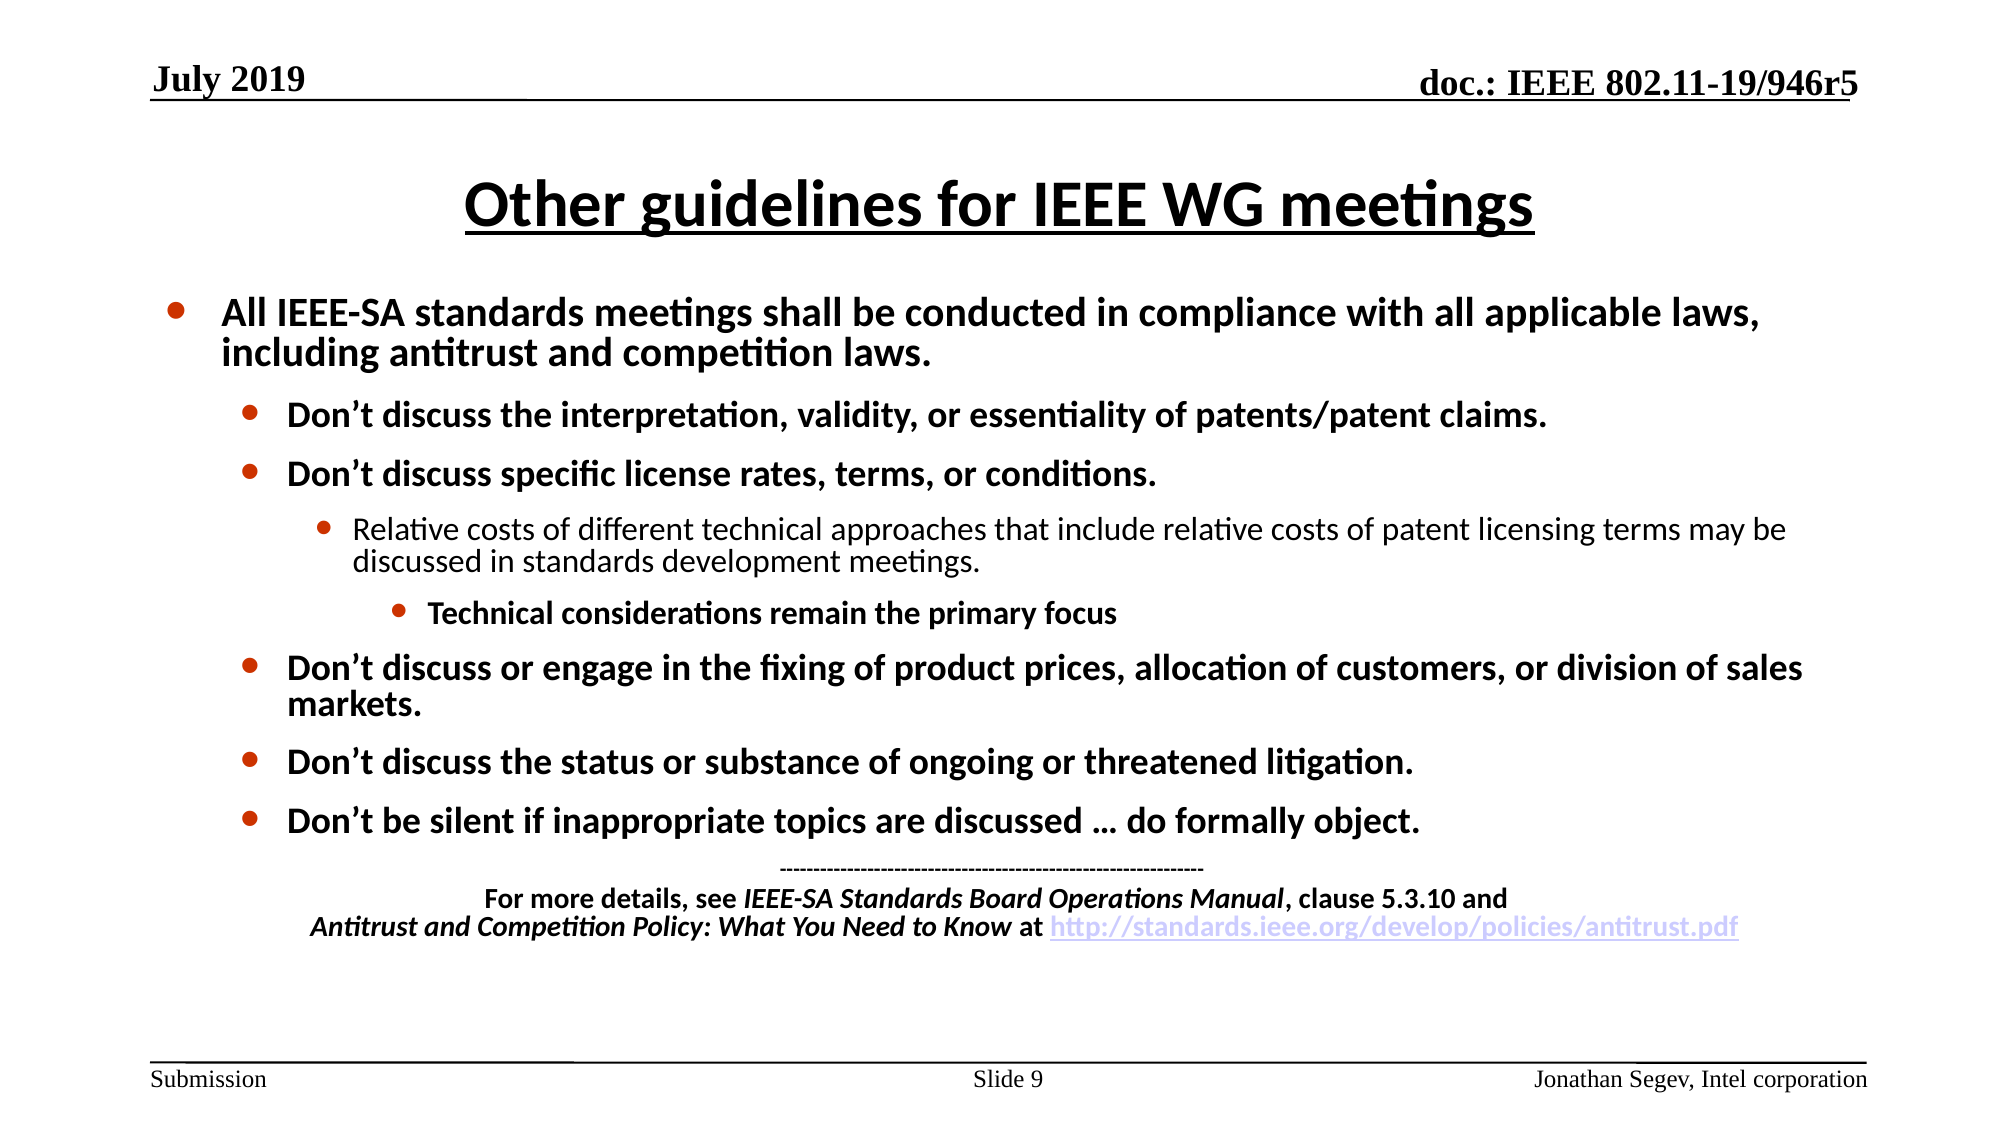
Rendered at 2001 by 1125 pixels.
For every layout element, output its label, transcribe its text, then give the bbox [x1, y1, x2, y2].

list All IEEE-SA standards meetings shall be conducted in compliance with all applicable laws, including antitrust and competition laws. Don’t discuss the interpretation, validity, or essentiality of patents/patent claims. Don’t discuss specific license rates, terms, or conditions. Relative costs of different technical approaches that include relative costs of patent licensing terms may be discussed in standards development meetings. Technical considerations remain the primary focus Don’t discuss or engage in the fixing of product prices, allocation of customers, or division of sales markets. Don’t discuss the status or substance of ongoing or threatened litigation. Don’t be silent if inappropriate topics are discussed … do formally object. --------------------------------------------------------------- For more details, see IEEE-SA Standards Board Operations Manual, clause 5.3.10 and Antitrust and Competition Policy: What You Need to Know at http://standards.ieee.org/develop/policies/antitrust.pdf [149, 286, 1850, 1000]
slide_number Slide 9 [950, 1061, 1067, 1123]
footer Jonathan Segev, Intel corporation [1171, 1061, 1869, 1093]
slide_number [152, 54, 563, 100]
title Other guidelines for IEEE WG meetings [149, 112, 1850, 286]
